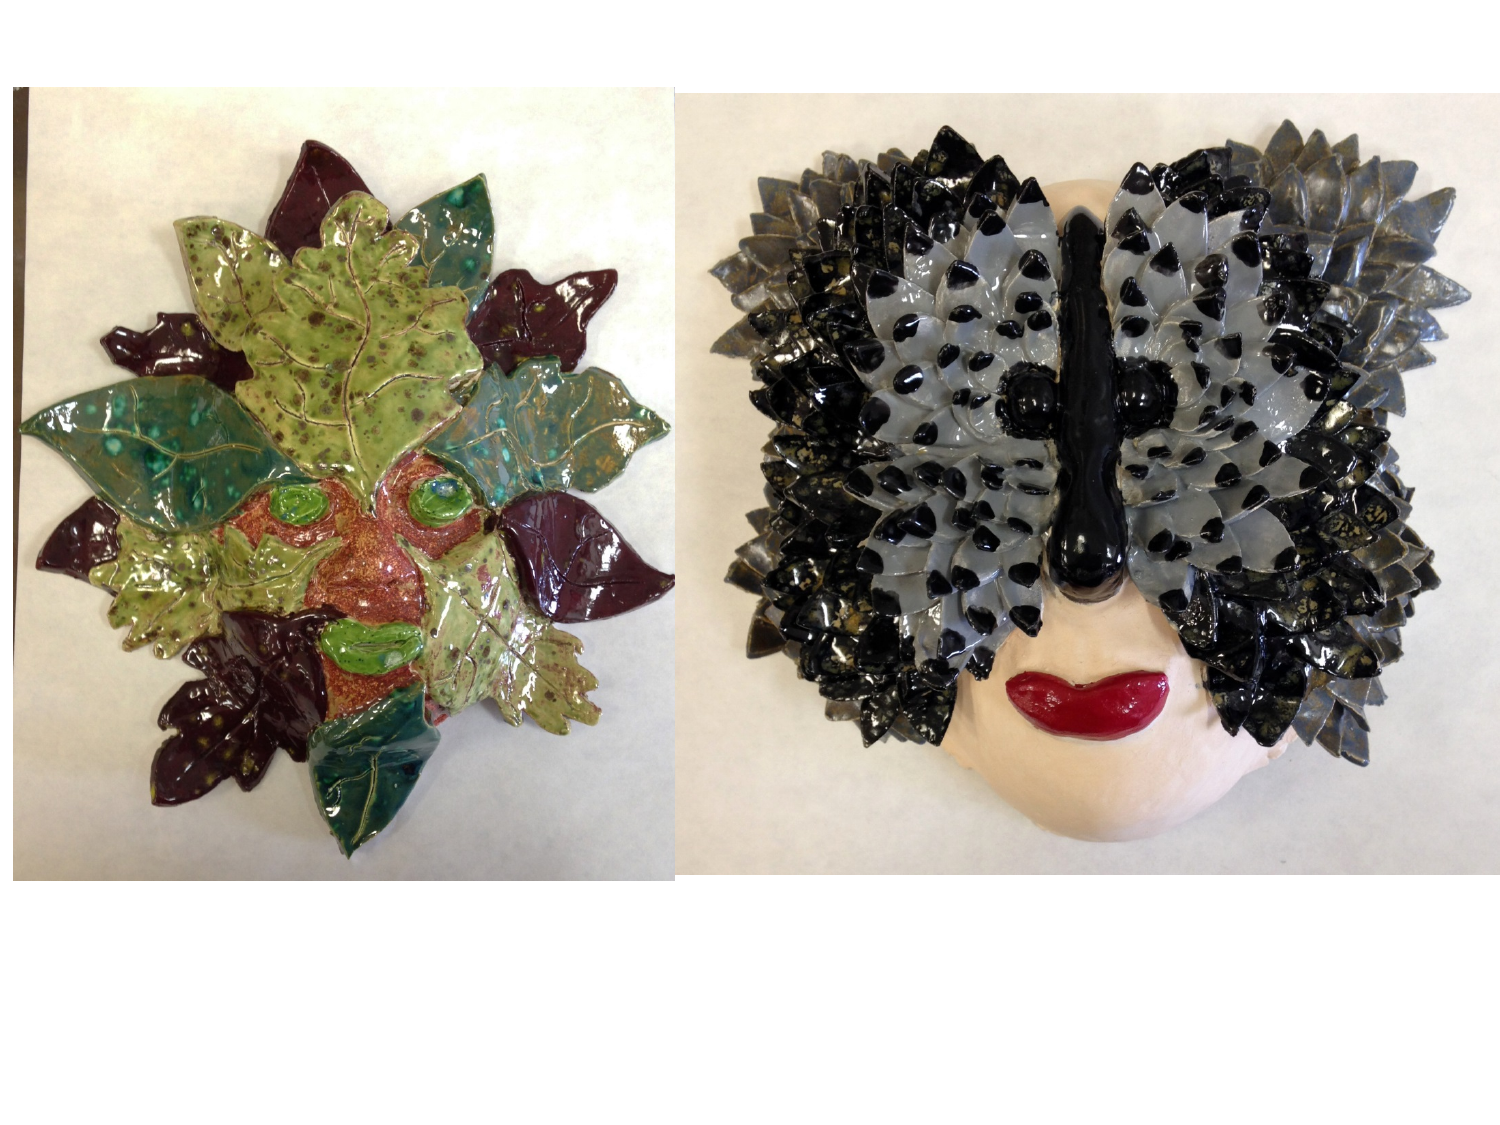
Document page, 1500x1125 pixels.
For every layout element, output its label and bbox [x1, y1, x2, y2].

picture [13, 87, 1500, 881]
